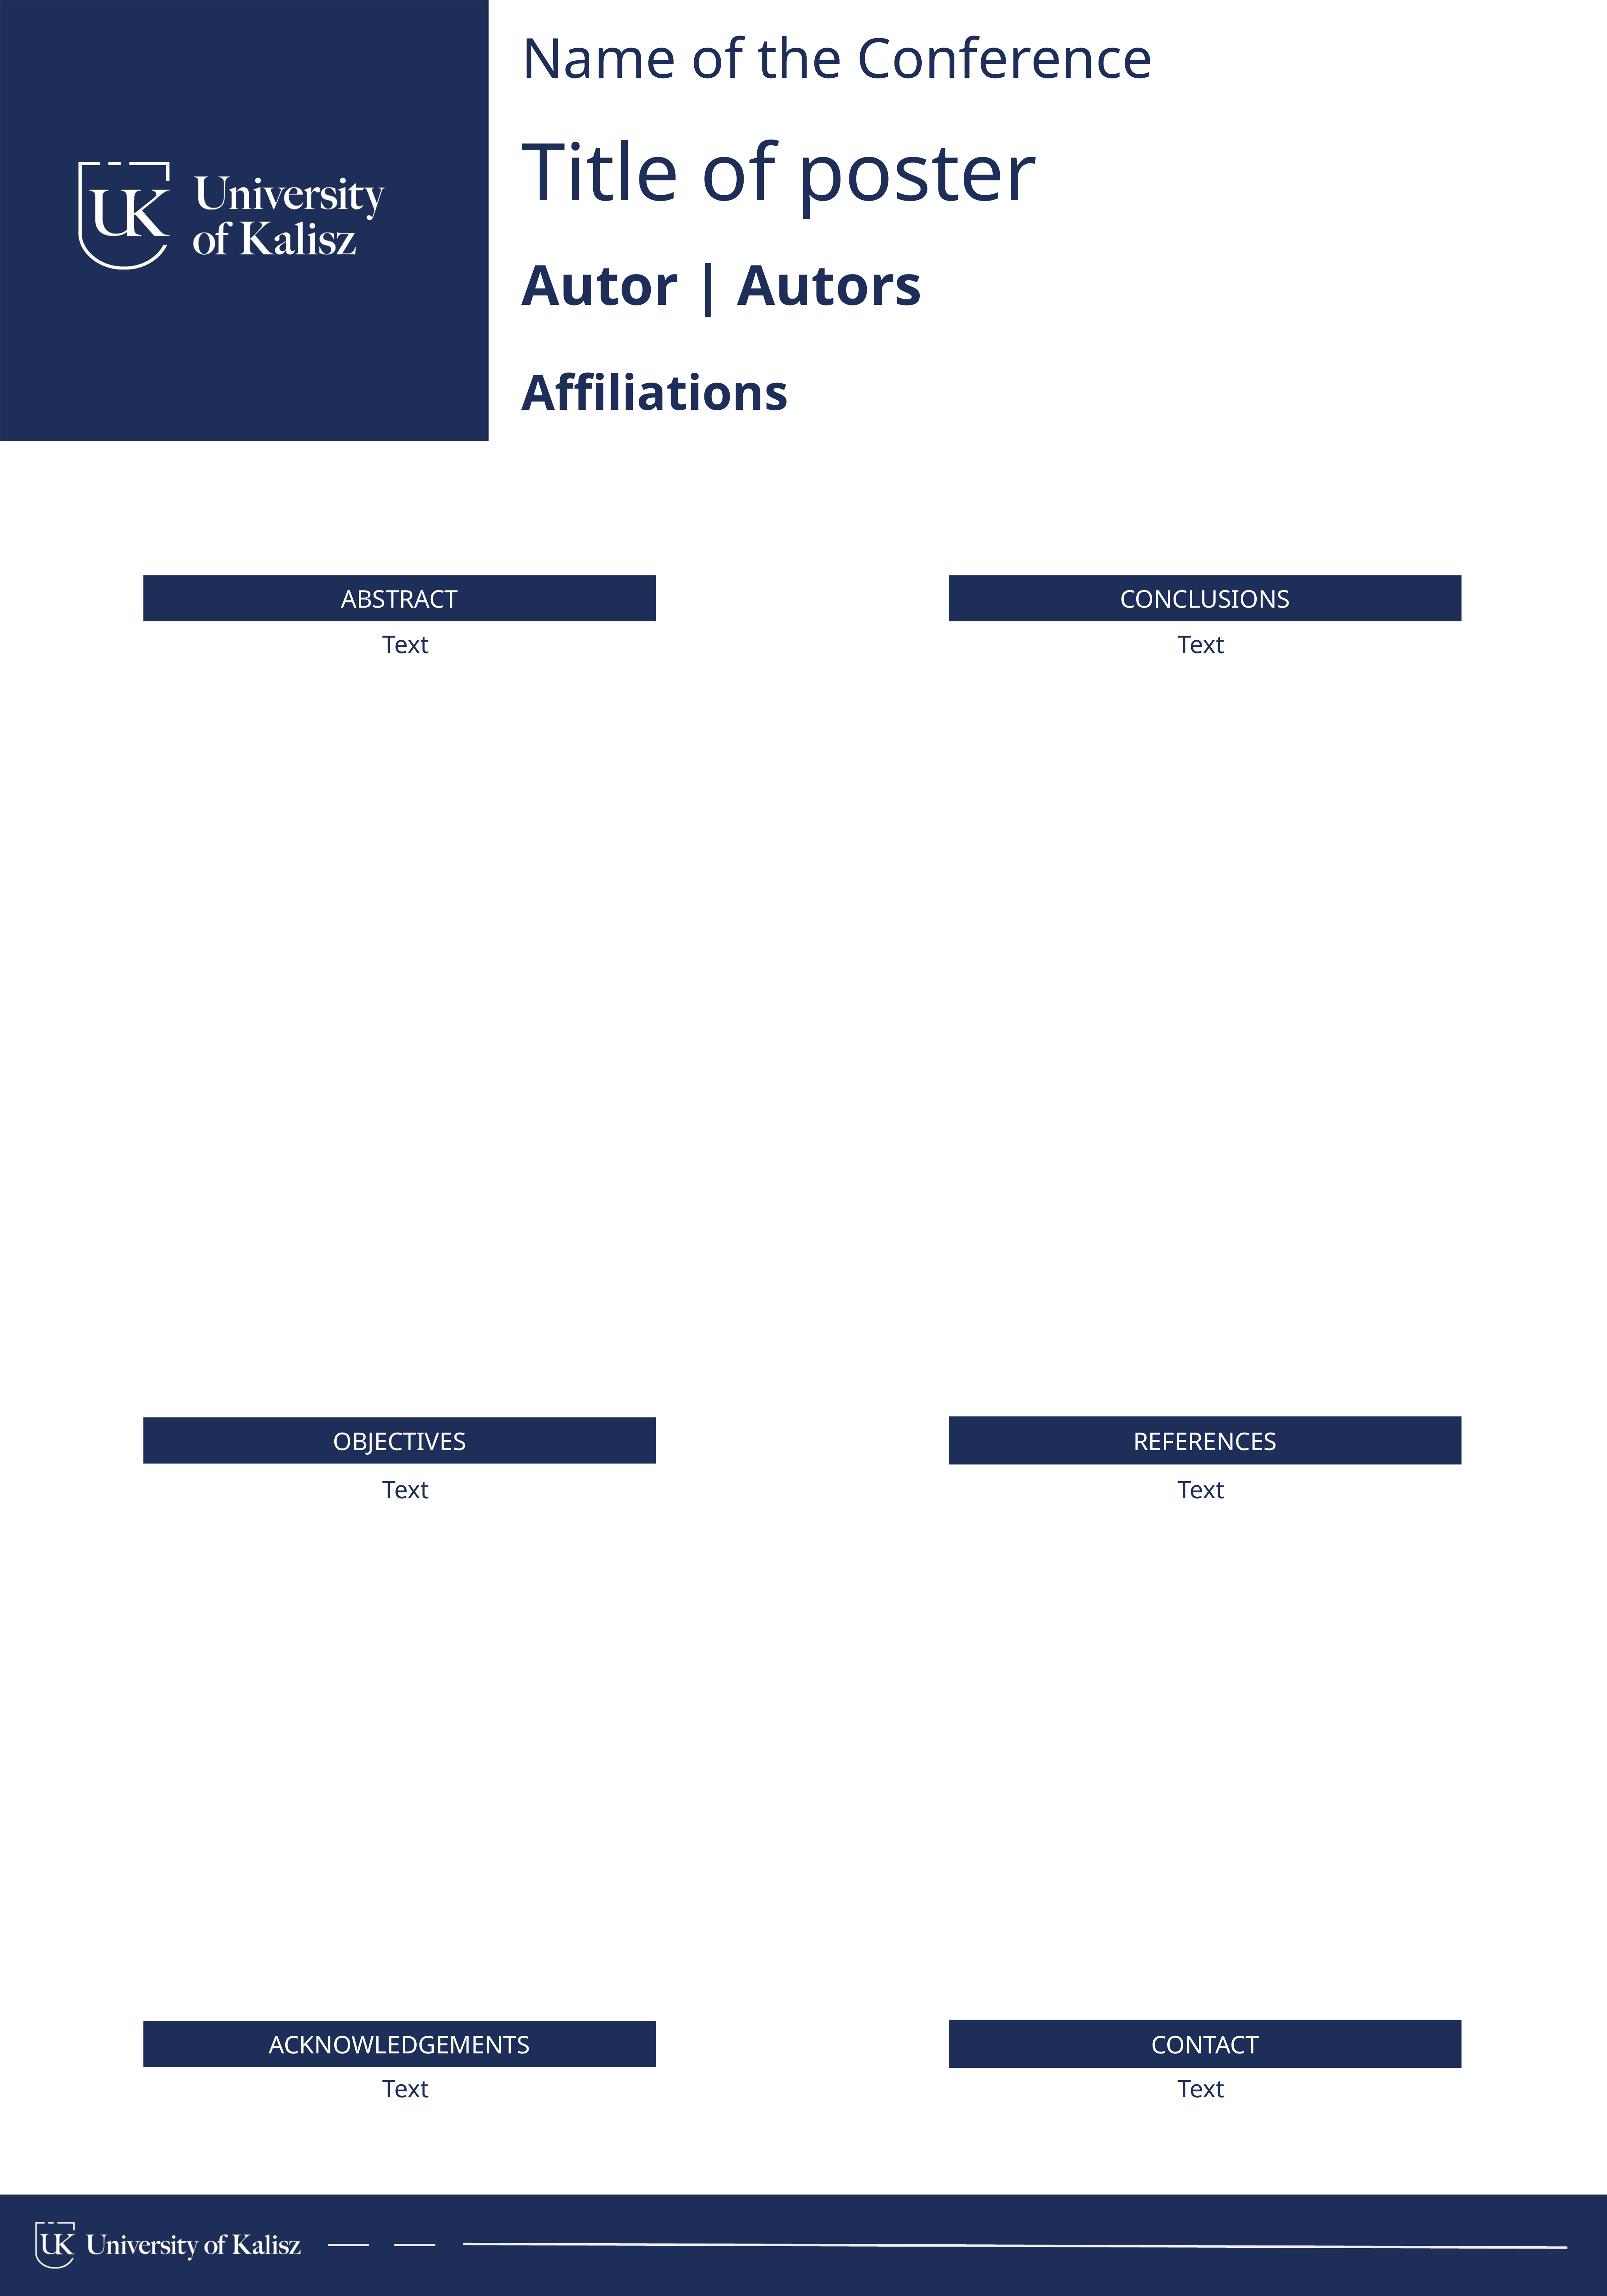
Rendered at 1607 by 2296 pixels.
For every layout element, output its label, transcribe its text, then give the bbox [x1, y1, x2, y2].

text_box Text [50, 2070, 762, 2106]
text_box Title of poster [515, 111, 1607, 226]
text_box Text [845, 1471, 1557, 1506]
text_box ACKNOWLEDGEMENTS [143, 2021, 656, 2067]
picture [14, 133, 449, 298]
text_box CONCLUSIONS [949, 575, 1462, 622]
text_box CONTACT [948, 2020, 1462, 2068]
text_box Name of the Conference [515, 5, 1607, 107]
text_box [0, 2195, 1607, 2296]
text_box Autor | Autors [515, 232, 1607, 334]
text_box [327, 2244, 1568, 2248]
text_box Text [50, 1471, 762, 1506]
text_box Text [50, 626, 762, 661]
text_box Text [845, 626, 1557, 661]
text_box Text [845, 2070, 1557, 2106]
text_box OBJECTIVES [143, 1417, 656, 1464]
picture [14, 2210, 322, 2282]
text_box ABSTRACT [143, 575, 656, 622]
text_box REFERENCES [949, 1416, 1462, 1465]
text_box Affiliations [515, 340, 1607, 441]
text_box [0, 0, 488, 441]
